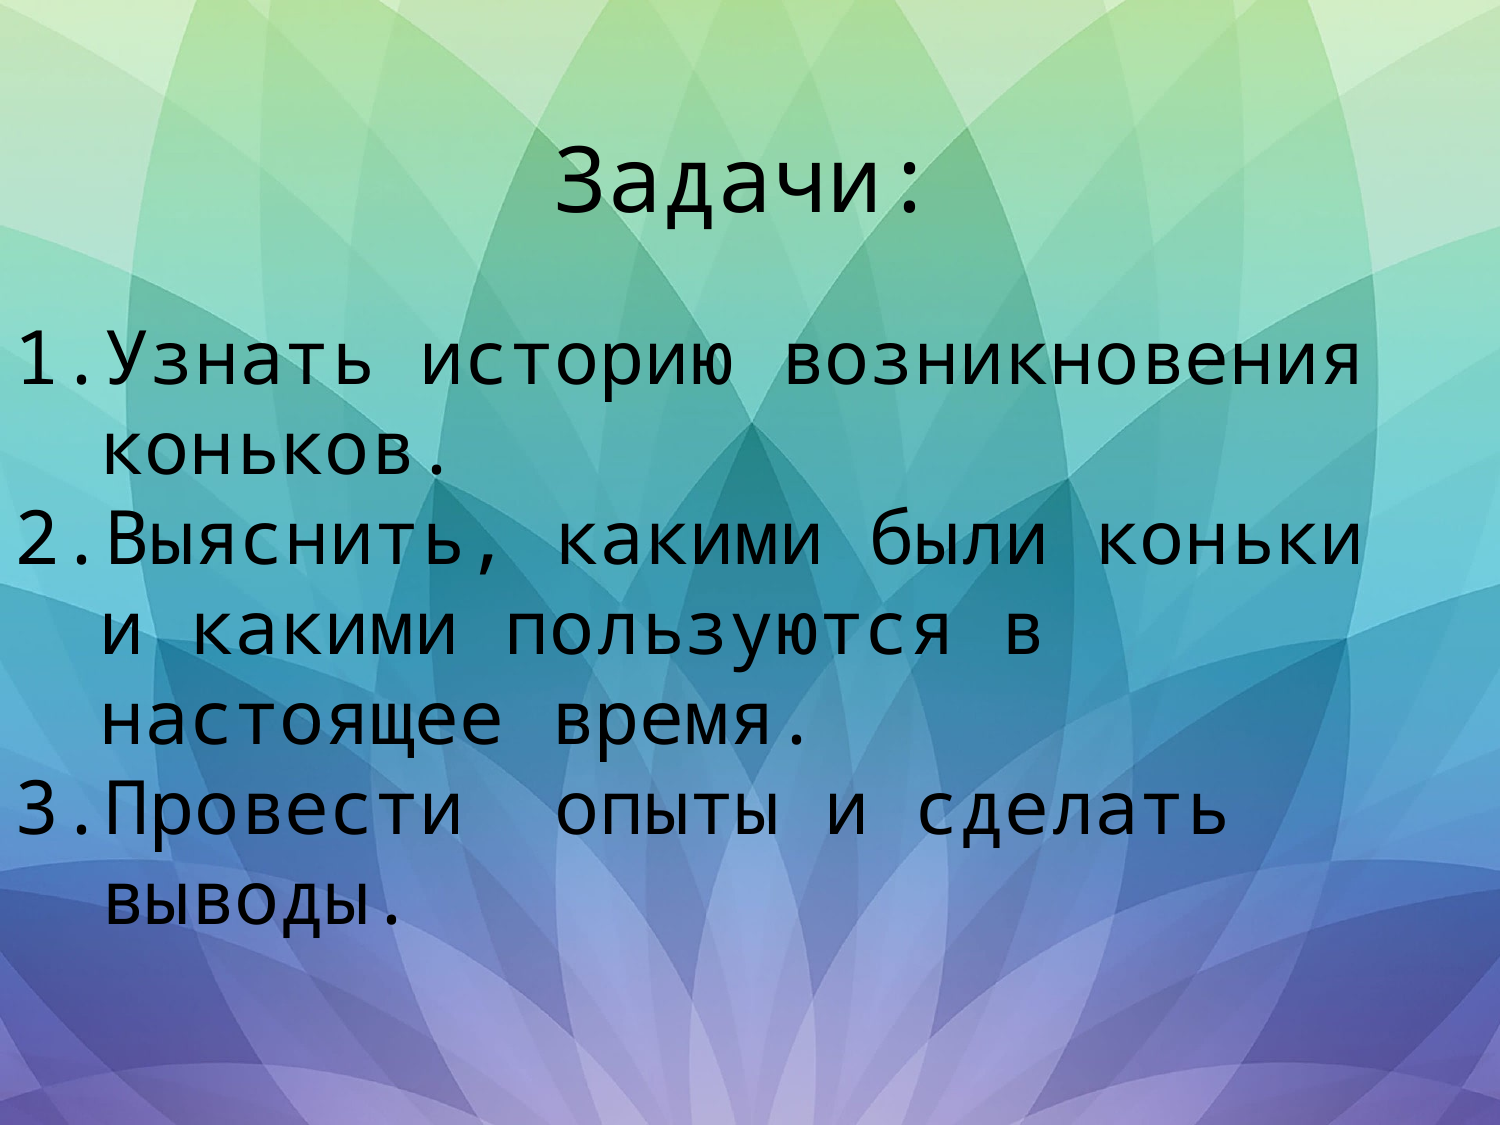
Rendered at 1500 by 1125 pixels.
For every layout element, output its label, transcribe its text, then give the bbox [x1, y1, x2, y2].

text_box Задачи: [537, 113, 1058, 239]
text_box Узнать историю возникновения коньков. Выяснить, какими были коньки и какими пользуются в настоящее время. Провести опыты и сделать выводы. [0, 302, 1436, 1038]
picture [0, 0, 1500, 1125]
